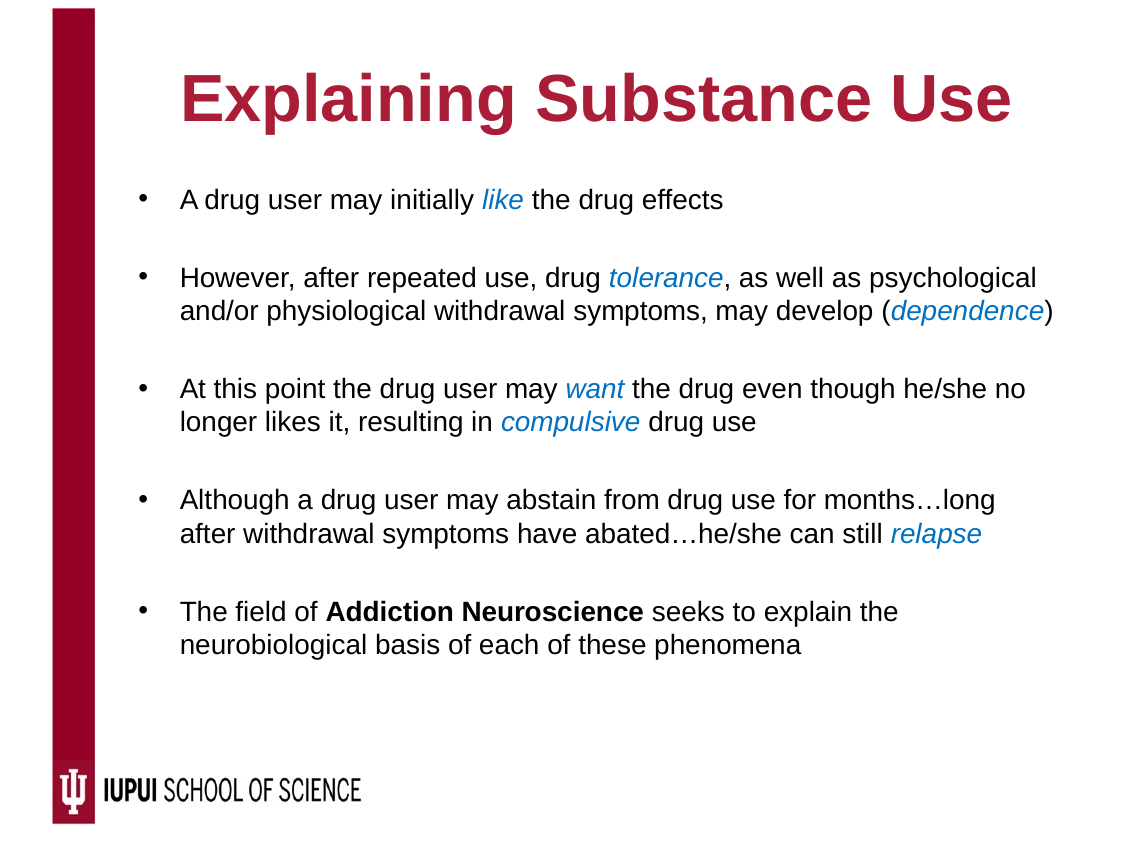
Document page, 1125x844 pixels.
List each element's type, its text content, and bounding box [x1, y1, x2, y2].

list A drug user may initially like the drug effects However, after repeated use, drug tolerance, as well as psychological and/or physiological withdrawal symptoms, may develop (dependence) At this point the drug user may want the drug even though he/she no longer likes it, resulting in compulsive drug use Although a drug user may abstain from drug use for months…long after withdrawal symptoms have abated…he/she can still relapse The field of Addiction Neuroscience seeks to explain the neurobiological basis of each of these phenomena [123, 173, 1071, 698]
picture [0, 8, 1125, 844]
title Explaining Substance Use [99, 24, 1095, 165]
